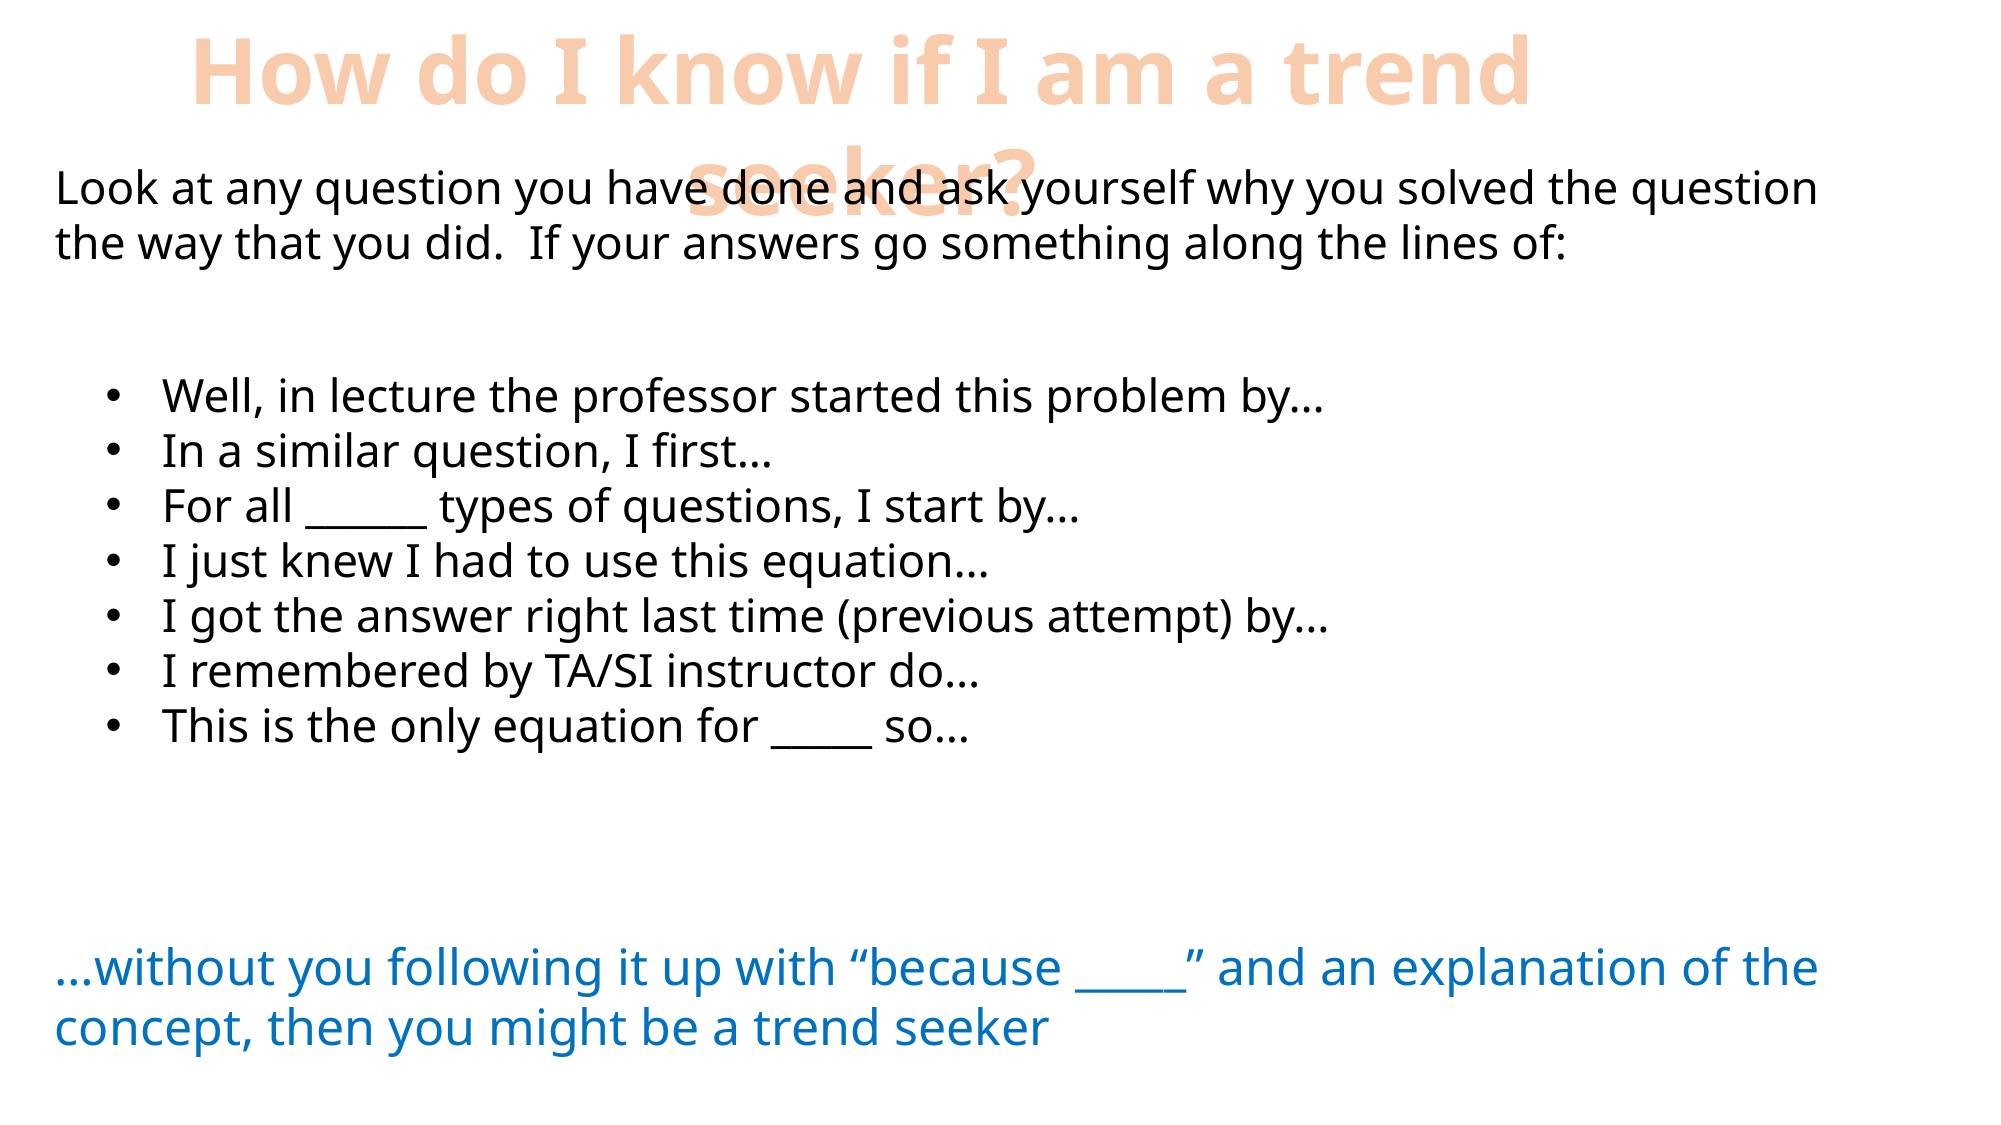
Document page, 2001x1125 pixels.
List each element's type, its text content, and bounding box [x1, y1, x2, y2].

text_box Well, in lecture the professor started this problem by… In a similar question, I first… For all ______ types of questions, I start by… I just knew I had to use this equation… I got the answer right last time (previous attempt) by… I remembered by TA/SI instructor do… This is the only equation for _____ so… [90, 359, 1908, 819]
text_box How do I know if I am a trend seeker? [0, 5, 1724, 241]
text_box Look at any question you have done and ask yourself why you solved the question the way that you did. If your answers go something along the lines of: [40, 151, 1858, 332]
text_box …without you following it up with “because _____” and an explanation of the concept, then you might be a trend seeker [40, 928, 1858, 1123]
